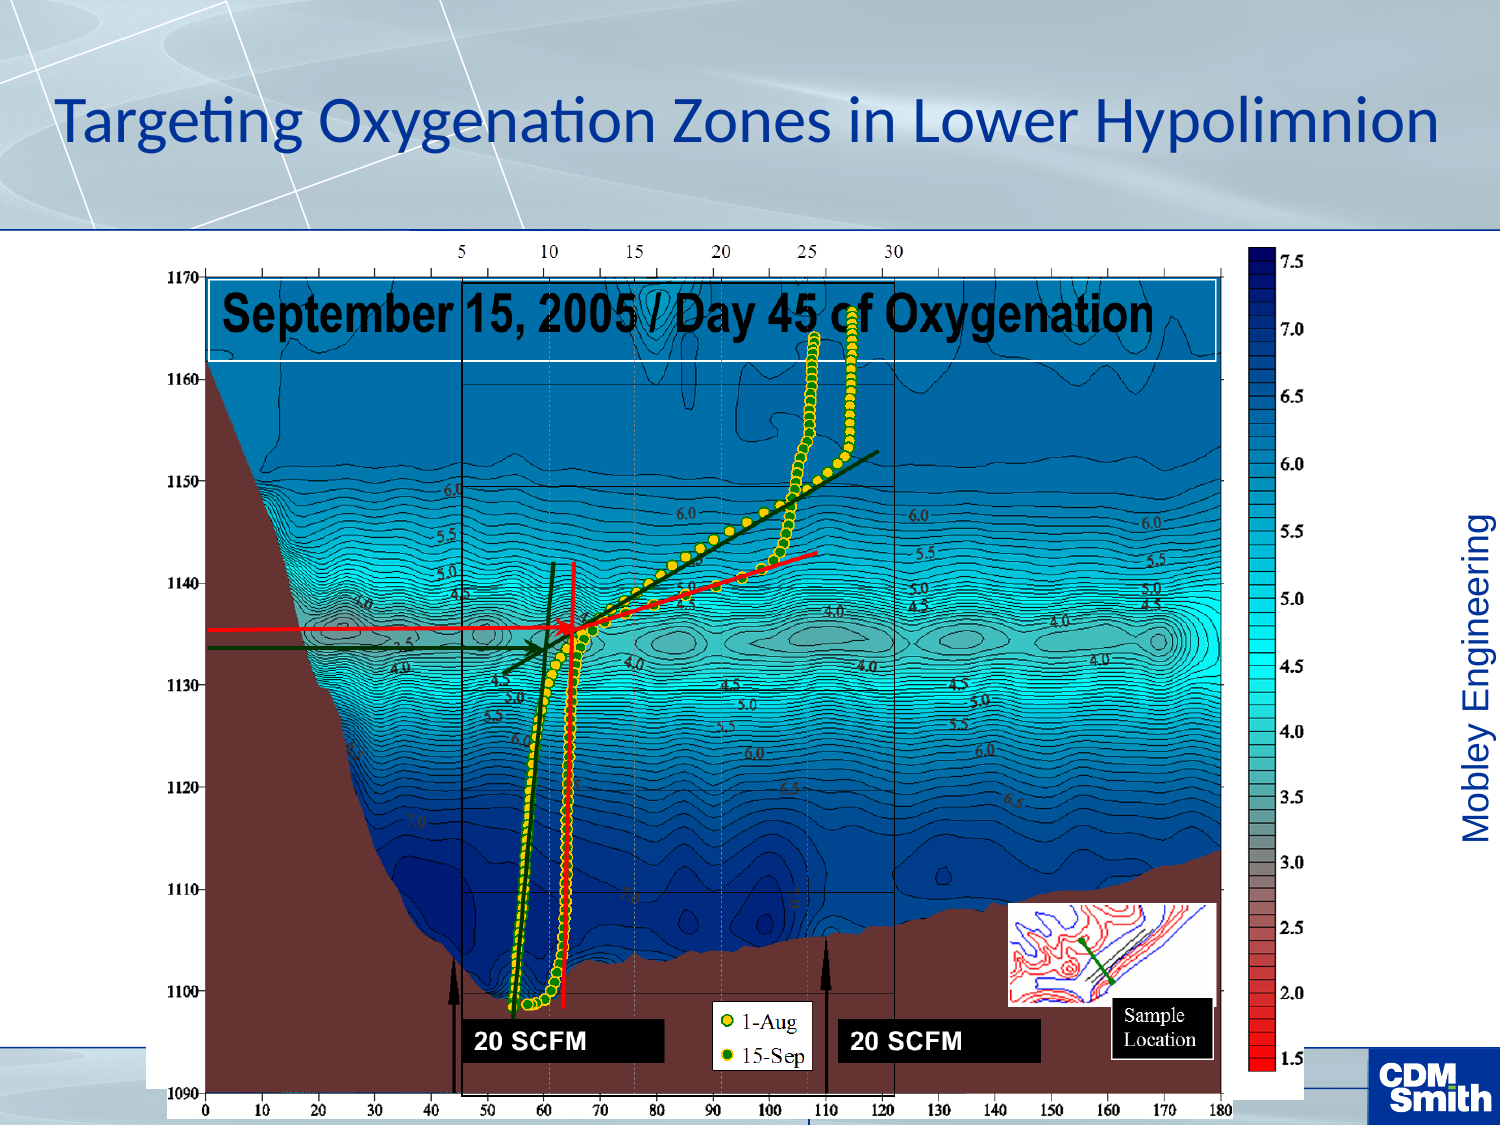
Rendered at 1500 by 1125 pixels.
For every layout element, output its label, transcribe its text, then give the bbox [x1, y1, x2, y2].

title Targeting Oxygenation Zones in Lower Hypolimnion [39, 0, 1478, 233]
picture [146, 215, 1304, 1120]
text_box Mobley Engineering [1443, 499, 1500, 860]
